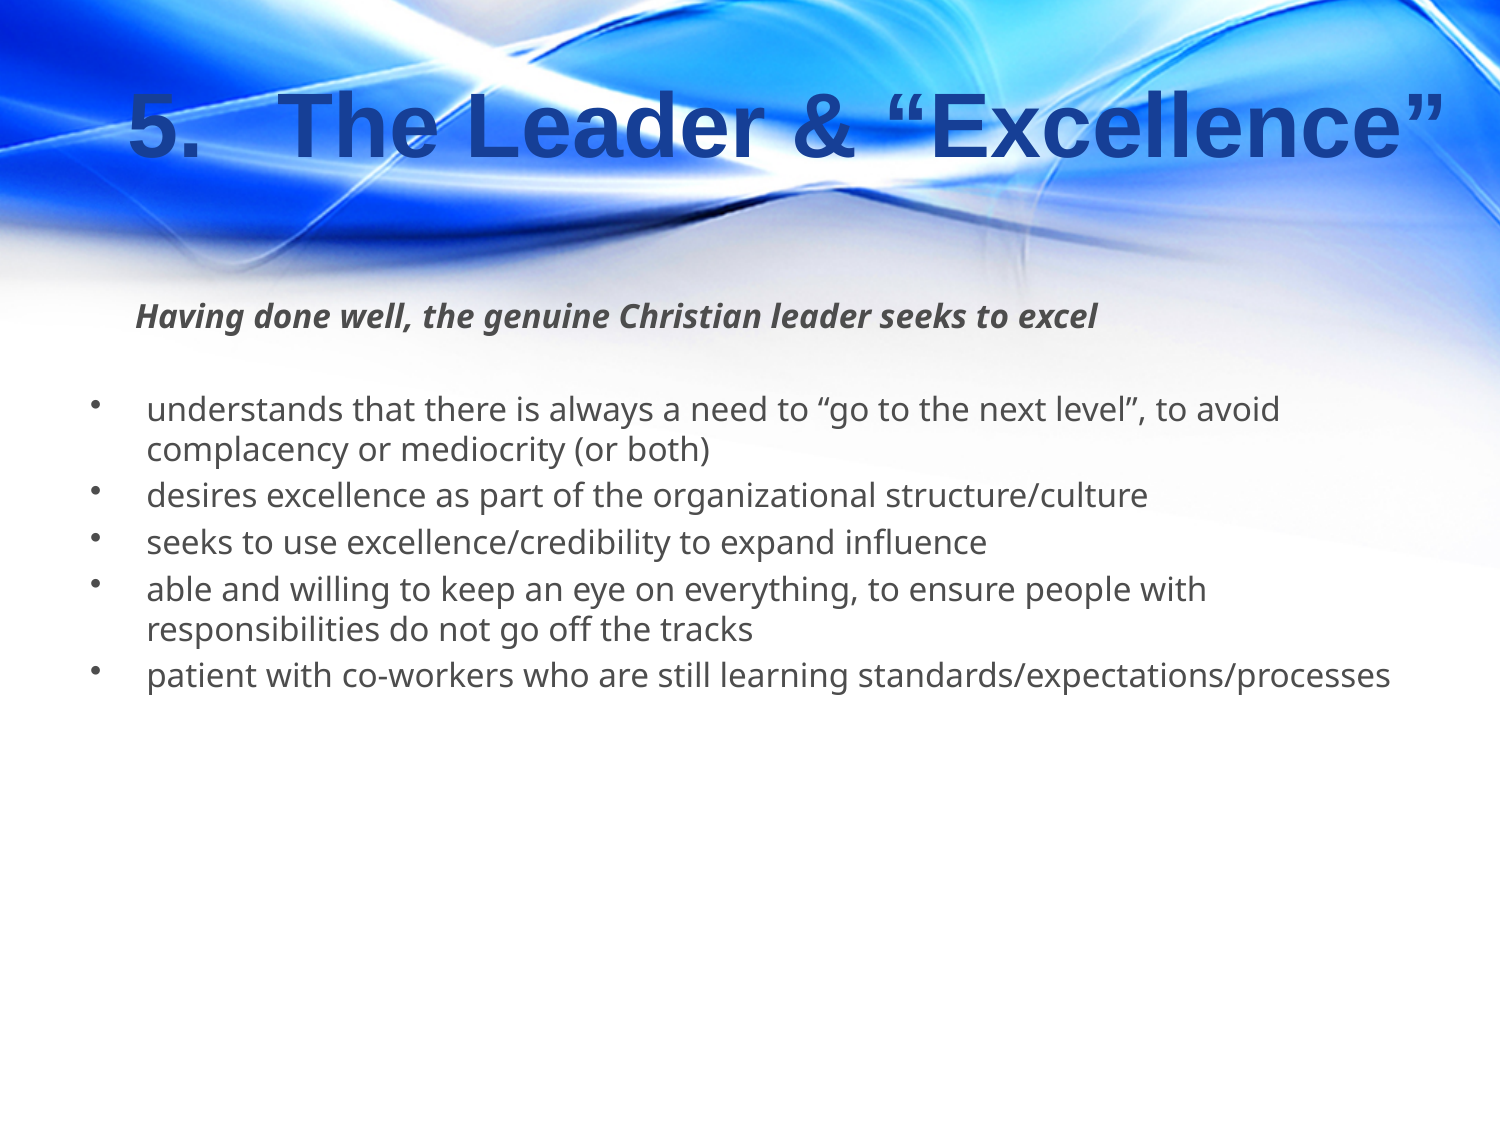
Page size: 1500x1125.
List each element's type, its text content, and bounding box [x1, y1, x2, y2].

title 5. The Leader & “Excellence” [112, 62, 1500, 180]
picture [0, 0, 1500, 1125]
list Having done well, the genuine Christian leader seeks to excel understands that there is always a need to “go to the next level”, to avoid complacency or mediocrity (or both) desires excellence as part of the organizational structure/culture seeks to use excellence/credibility to expand influence able and willing to keep an eye on everything, to ensure people with responsibilities do not go off the tracks patient with co-workers who are still learning standards/expectations/processes [75, 287, 1425, 1055]
